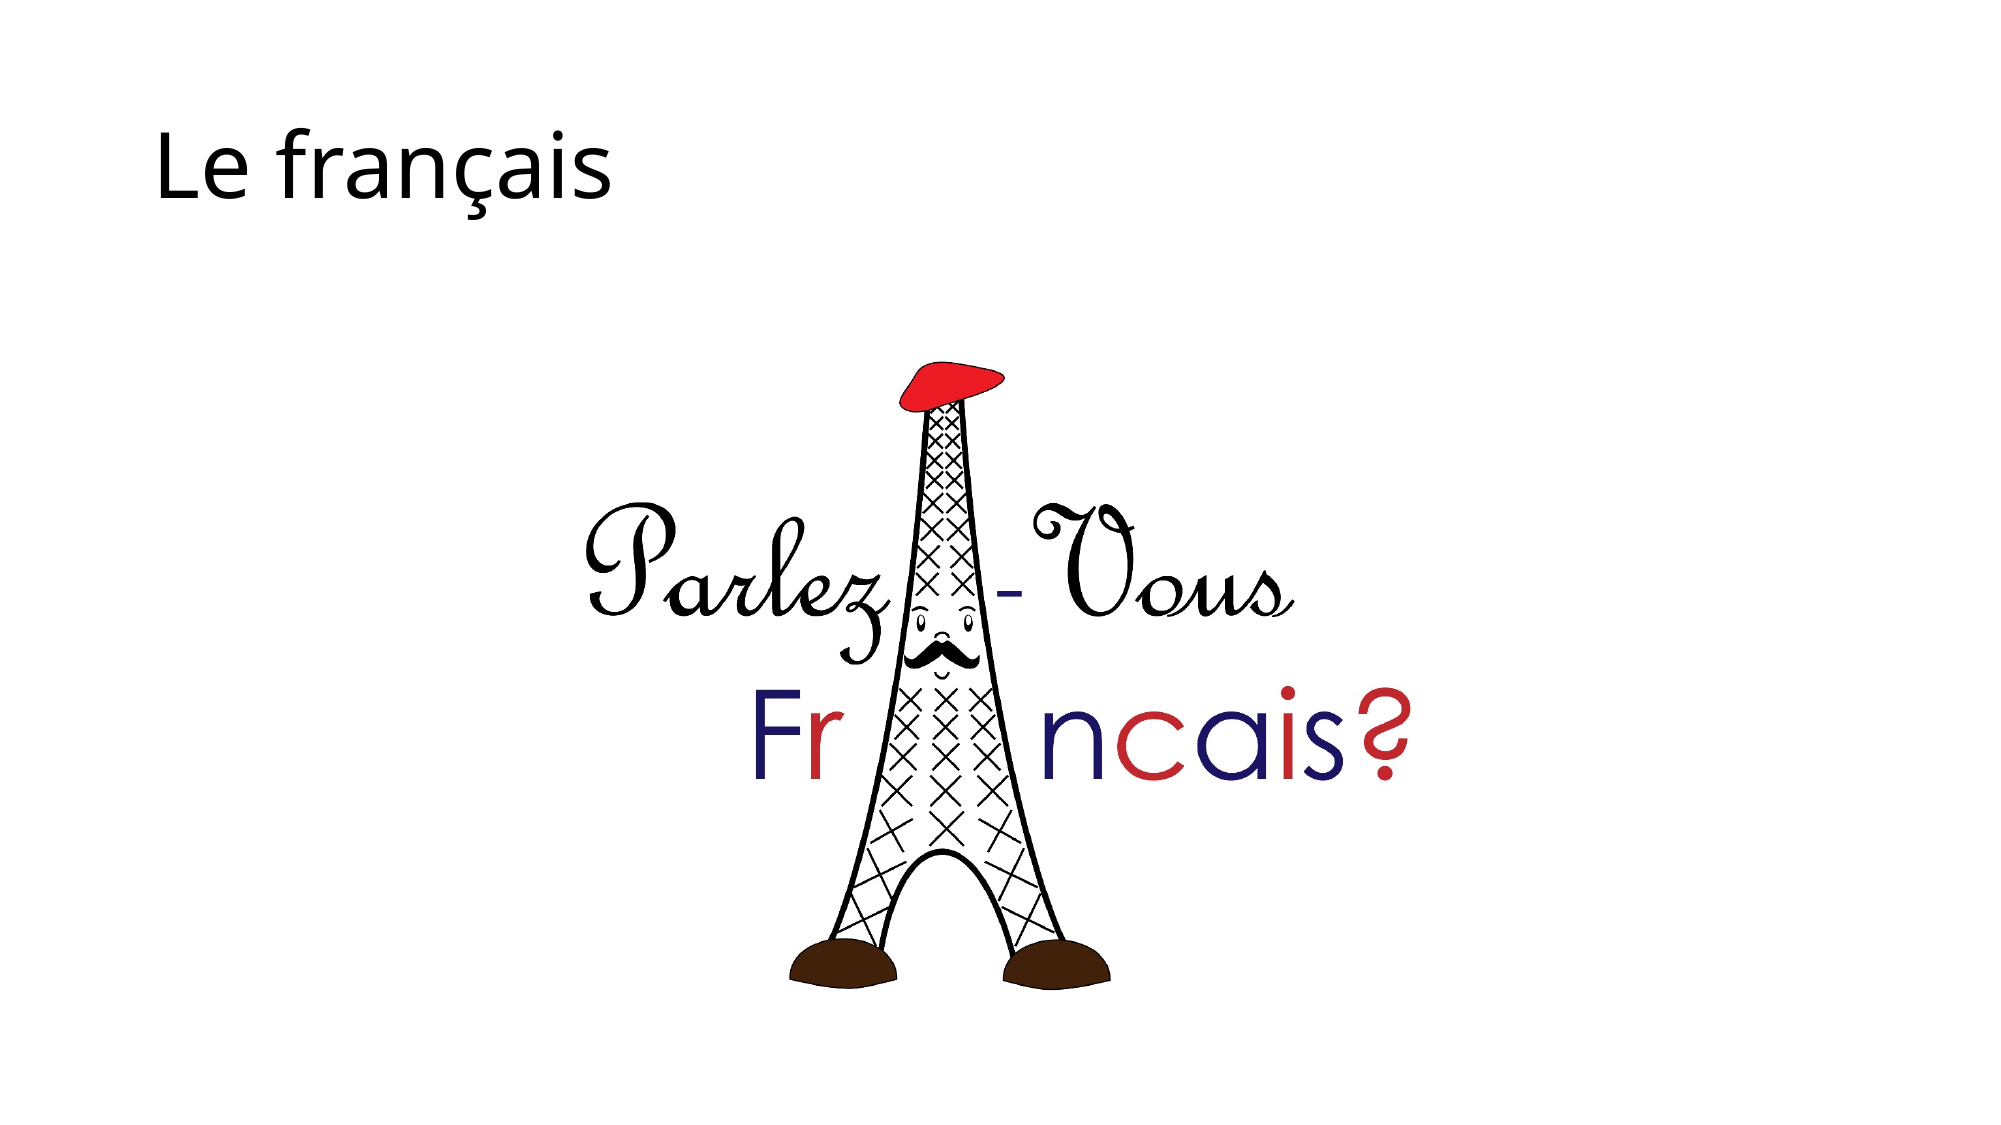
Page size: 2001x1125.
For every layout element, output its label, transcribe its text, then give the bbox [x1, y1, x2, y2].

title Le français [137, 59, 1863, 278]
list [524, 299, 1476, 1014]
